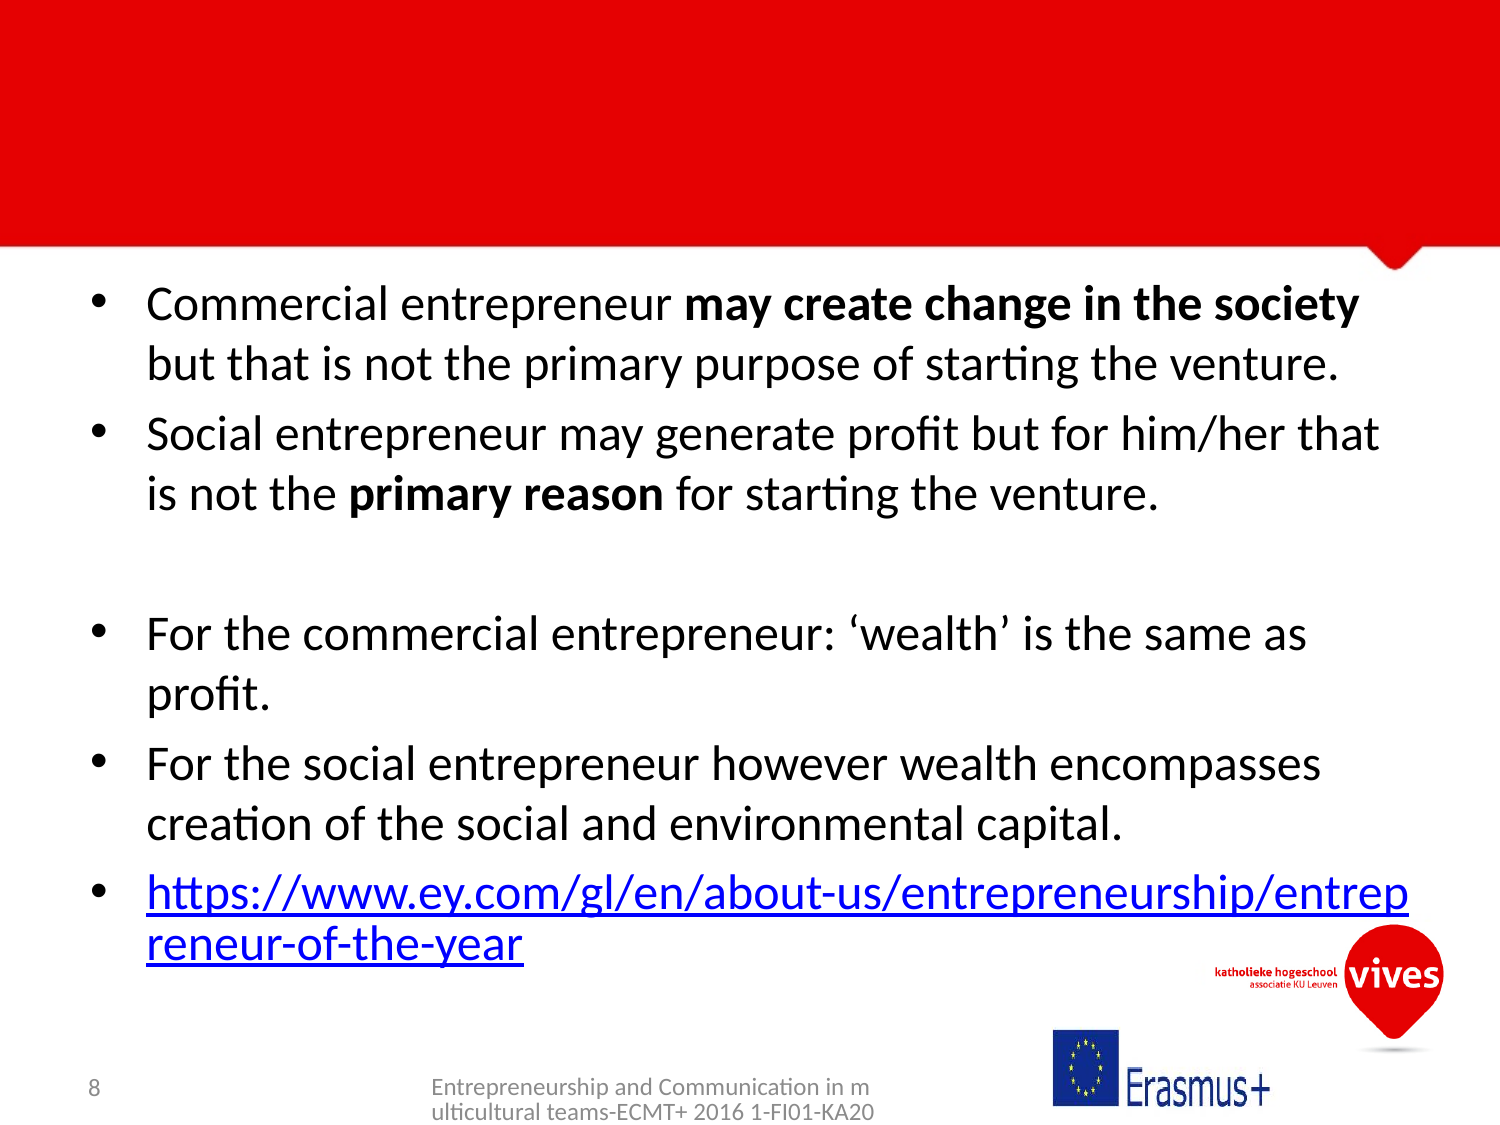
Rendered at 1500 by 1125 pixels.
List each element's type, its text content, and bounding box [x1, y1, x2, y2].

slide_number 8 [73, 1056, 153, 1116]
list Commercial entrepreneur may create change in the society but that is not the primary purpose of starting the venture. Social entrepreneur may generate profit but for him/her that is not the primary reason for starting the venture. For the commercial entrepreneur: ‘wealth’ is the same as profit. For the social entrepreneur however wealth encompasses creation of the social and environmental capital. https://www.ey.com/gl/en/about-us/entrepreneurship/entrepreneur-of-the-year [75, 262, 1425, 1005]
picture [0, 0, 1500, 1125]
footer Entrepreneurship and Communication in multicultural teams-ECMT+ 2016 1-FI01-KA203-022743 [416, 1055, 892, 1116]
